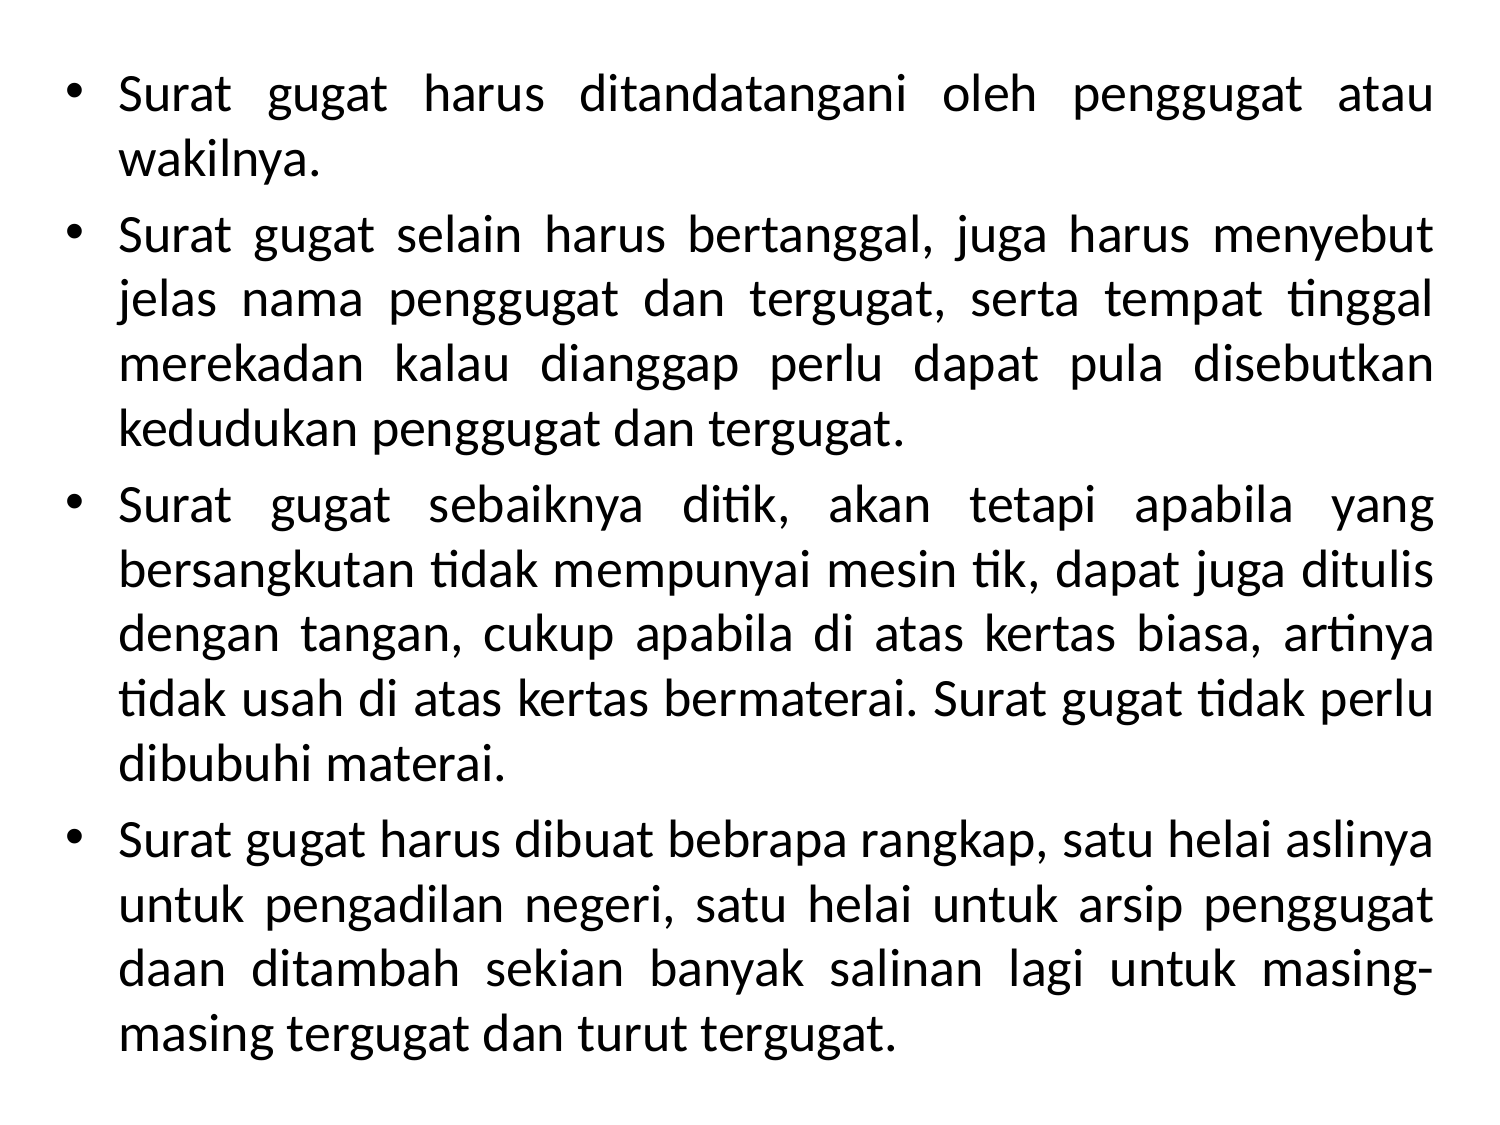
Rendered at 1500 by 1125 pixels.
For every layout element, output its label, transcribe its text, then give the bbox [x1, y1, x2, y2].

list Surat gugat harus ditandatangani oleh penggugat atau wakilnya. Surat gugat selain harus bertanggal, juga harus menyebut jelas nama penggugat dan tergugat, serta tempat tinggal merekadan kalau dianggap perlu dapat pula disebutkan kedudukan penggugat dan tergugat. Surat gugat sebaiknya ditik, akan tetapi apabila yang bersangkutan tidak mempunyai mesin tik, dapat juga ditulis dengan tangan, cukup apabila di atas kertas biasa, artinya tidak usah di atas kertas bermaterai. Surat gugat tidak perlu dibubuhi materai. Surat gugat harus dibuat bebrapa rangkap, satu helai aslinya untuk pengadilan negeri, satu helai untuk arsip penggugat daan ditambah sekian banyak salinan lagi untuk masing-masing tergugat dan turut tergugat. [50, 50, 1450, 1075]
